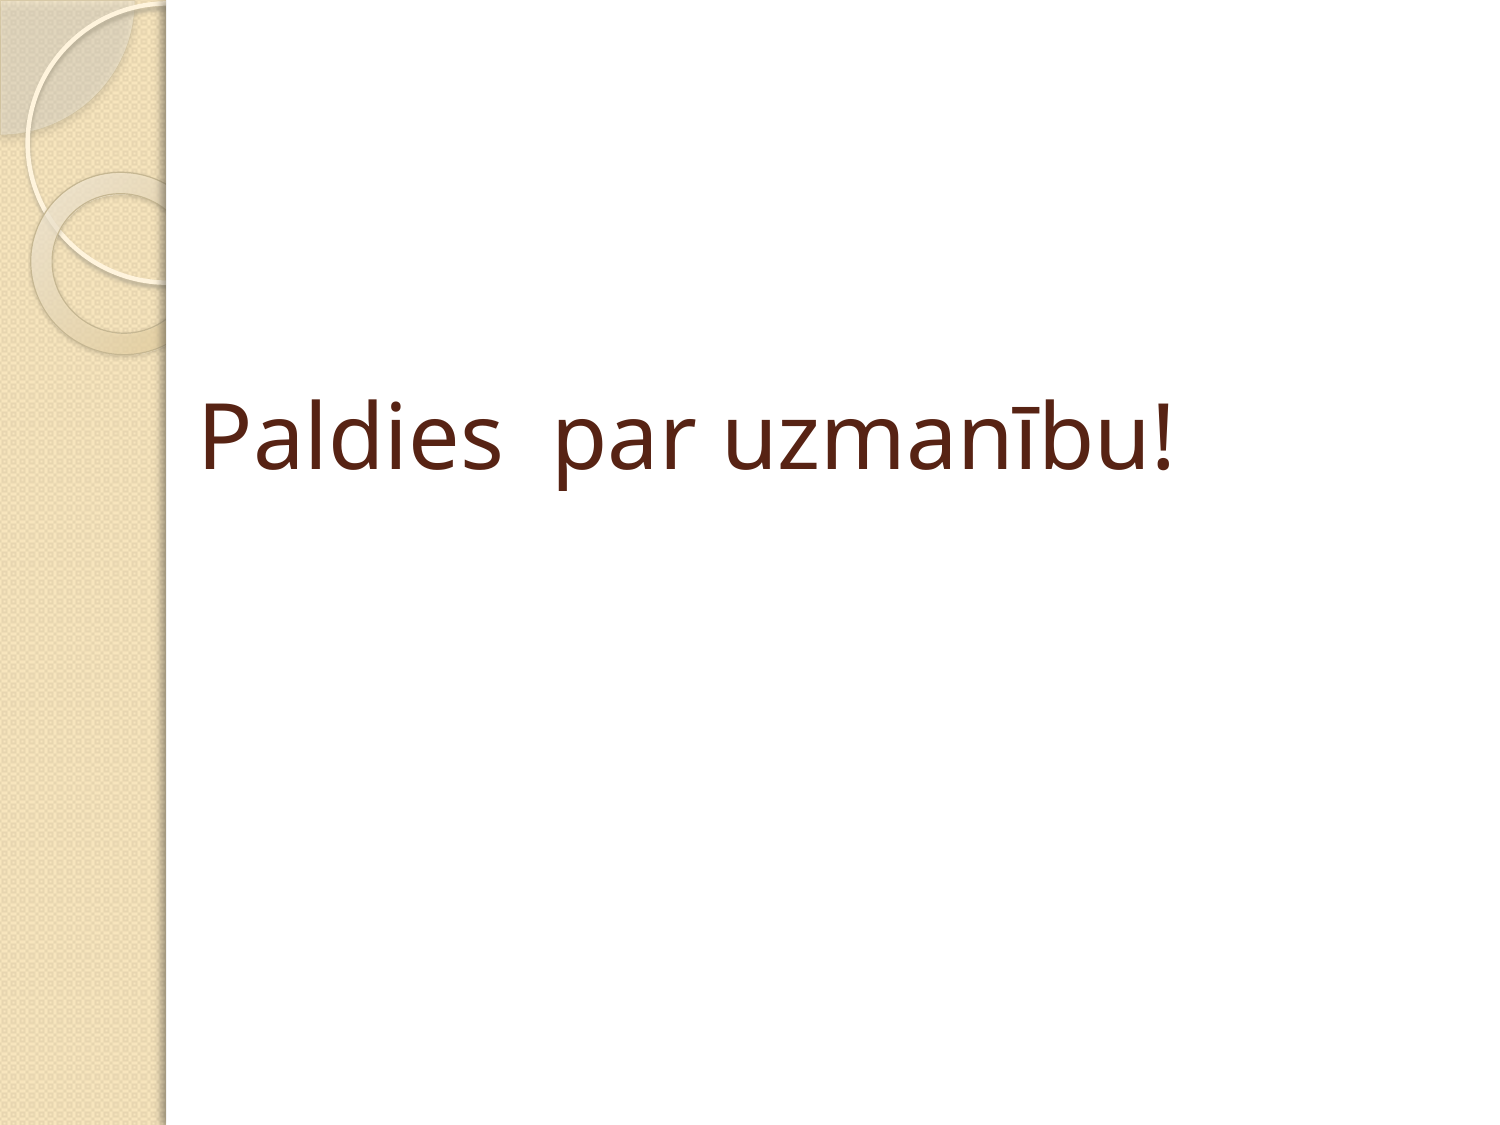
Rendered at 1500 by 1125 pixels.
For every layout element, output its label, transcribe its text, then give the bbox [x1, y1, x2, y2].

title Paldies par uzmanību! [75, 267, 1300, 598]
